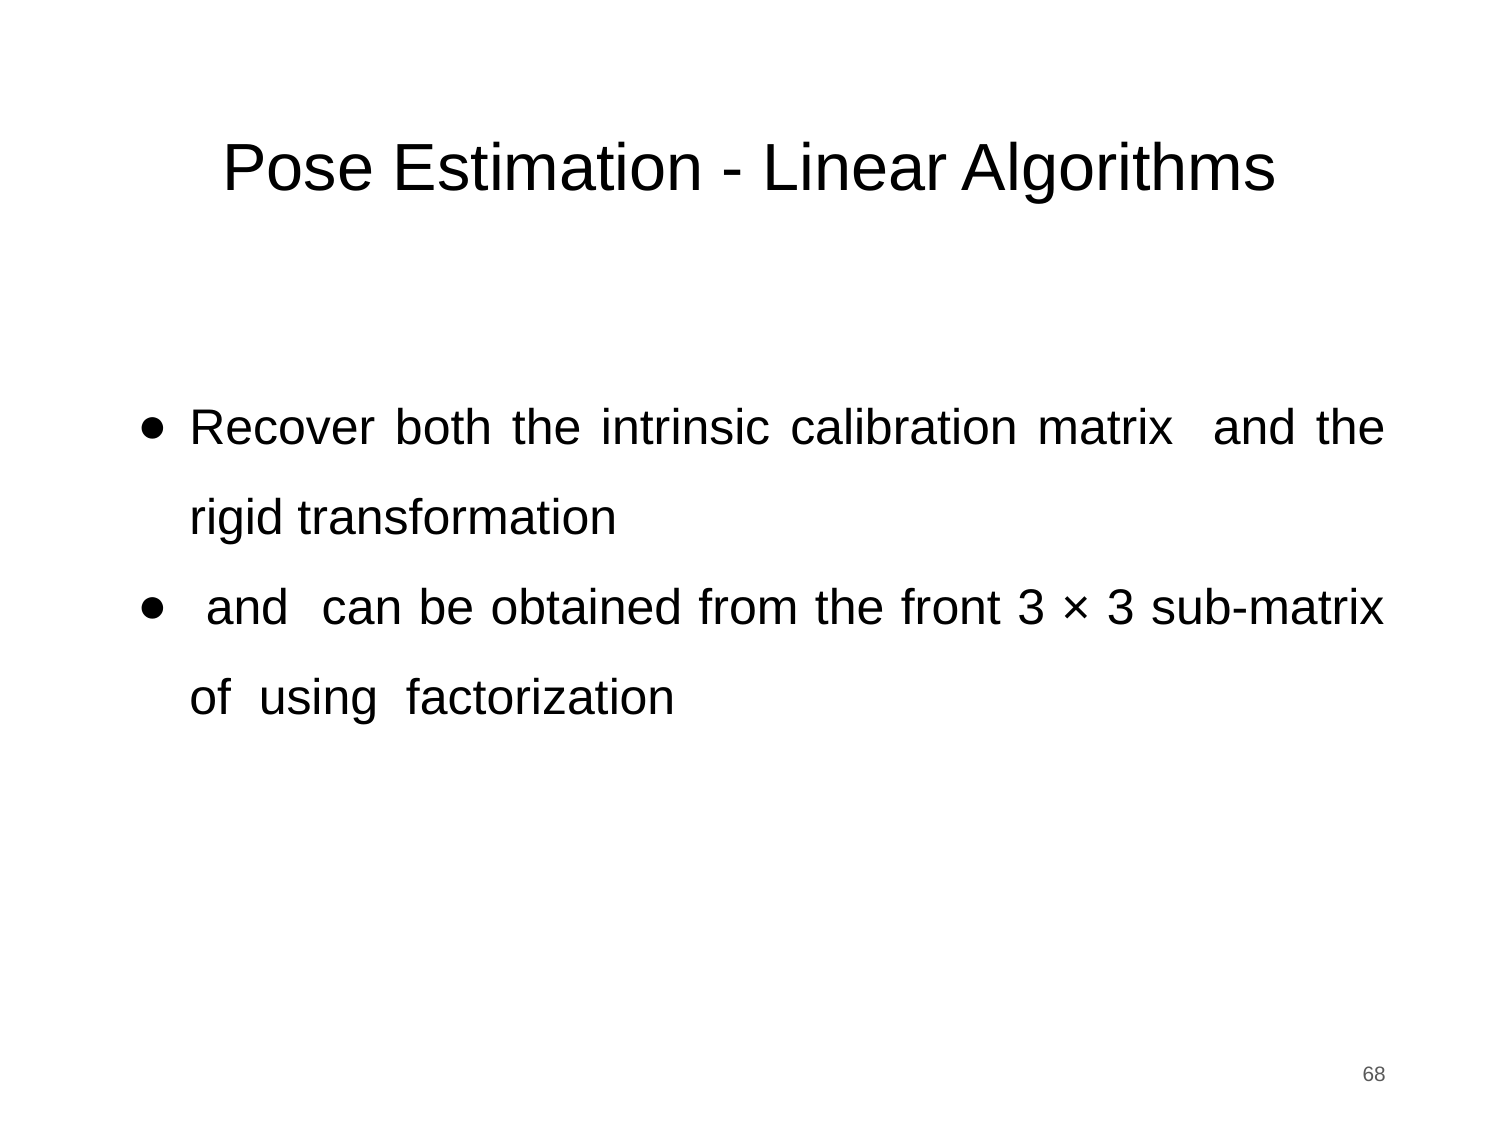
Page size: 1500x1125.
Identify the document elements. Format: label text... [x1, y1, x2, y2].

slide_number 68 [1059, 1042, 1397, 1103]
title Pose Estimation - Linear Algorithms [103, 59, 1397, 278]
